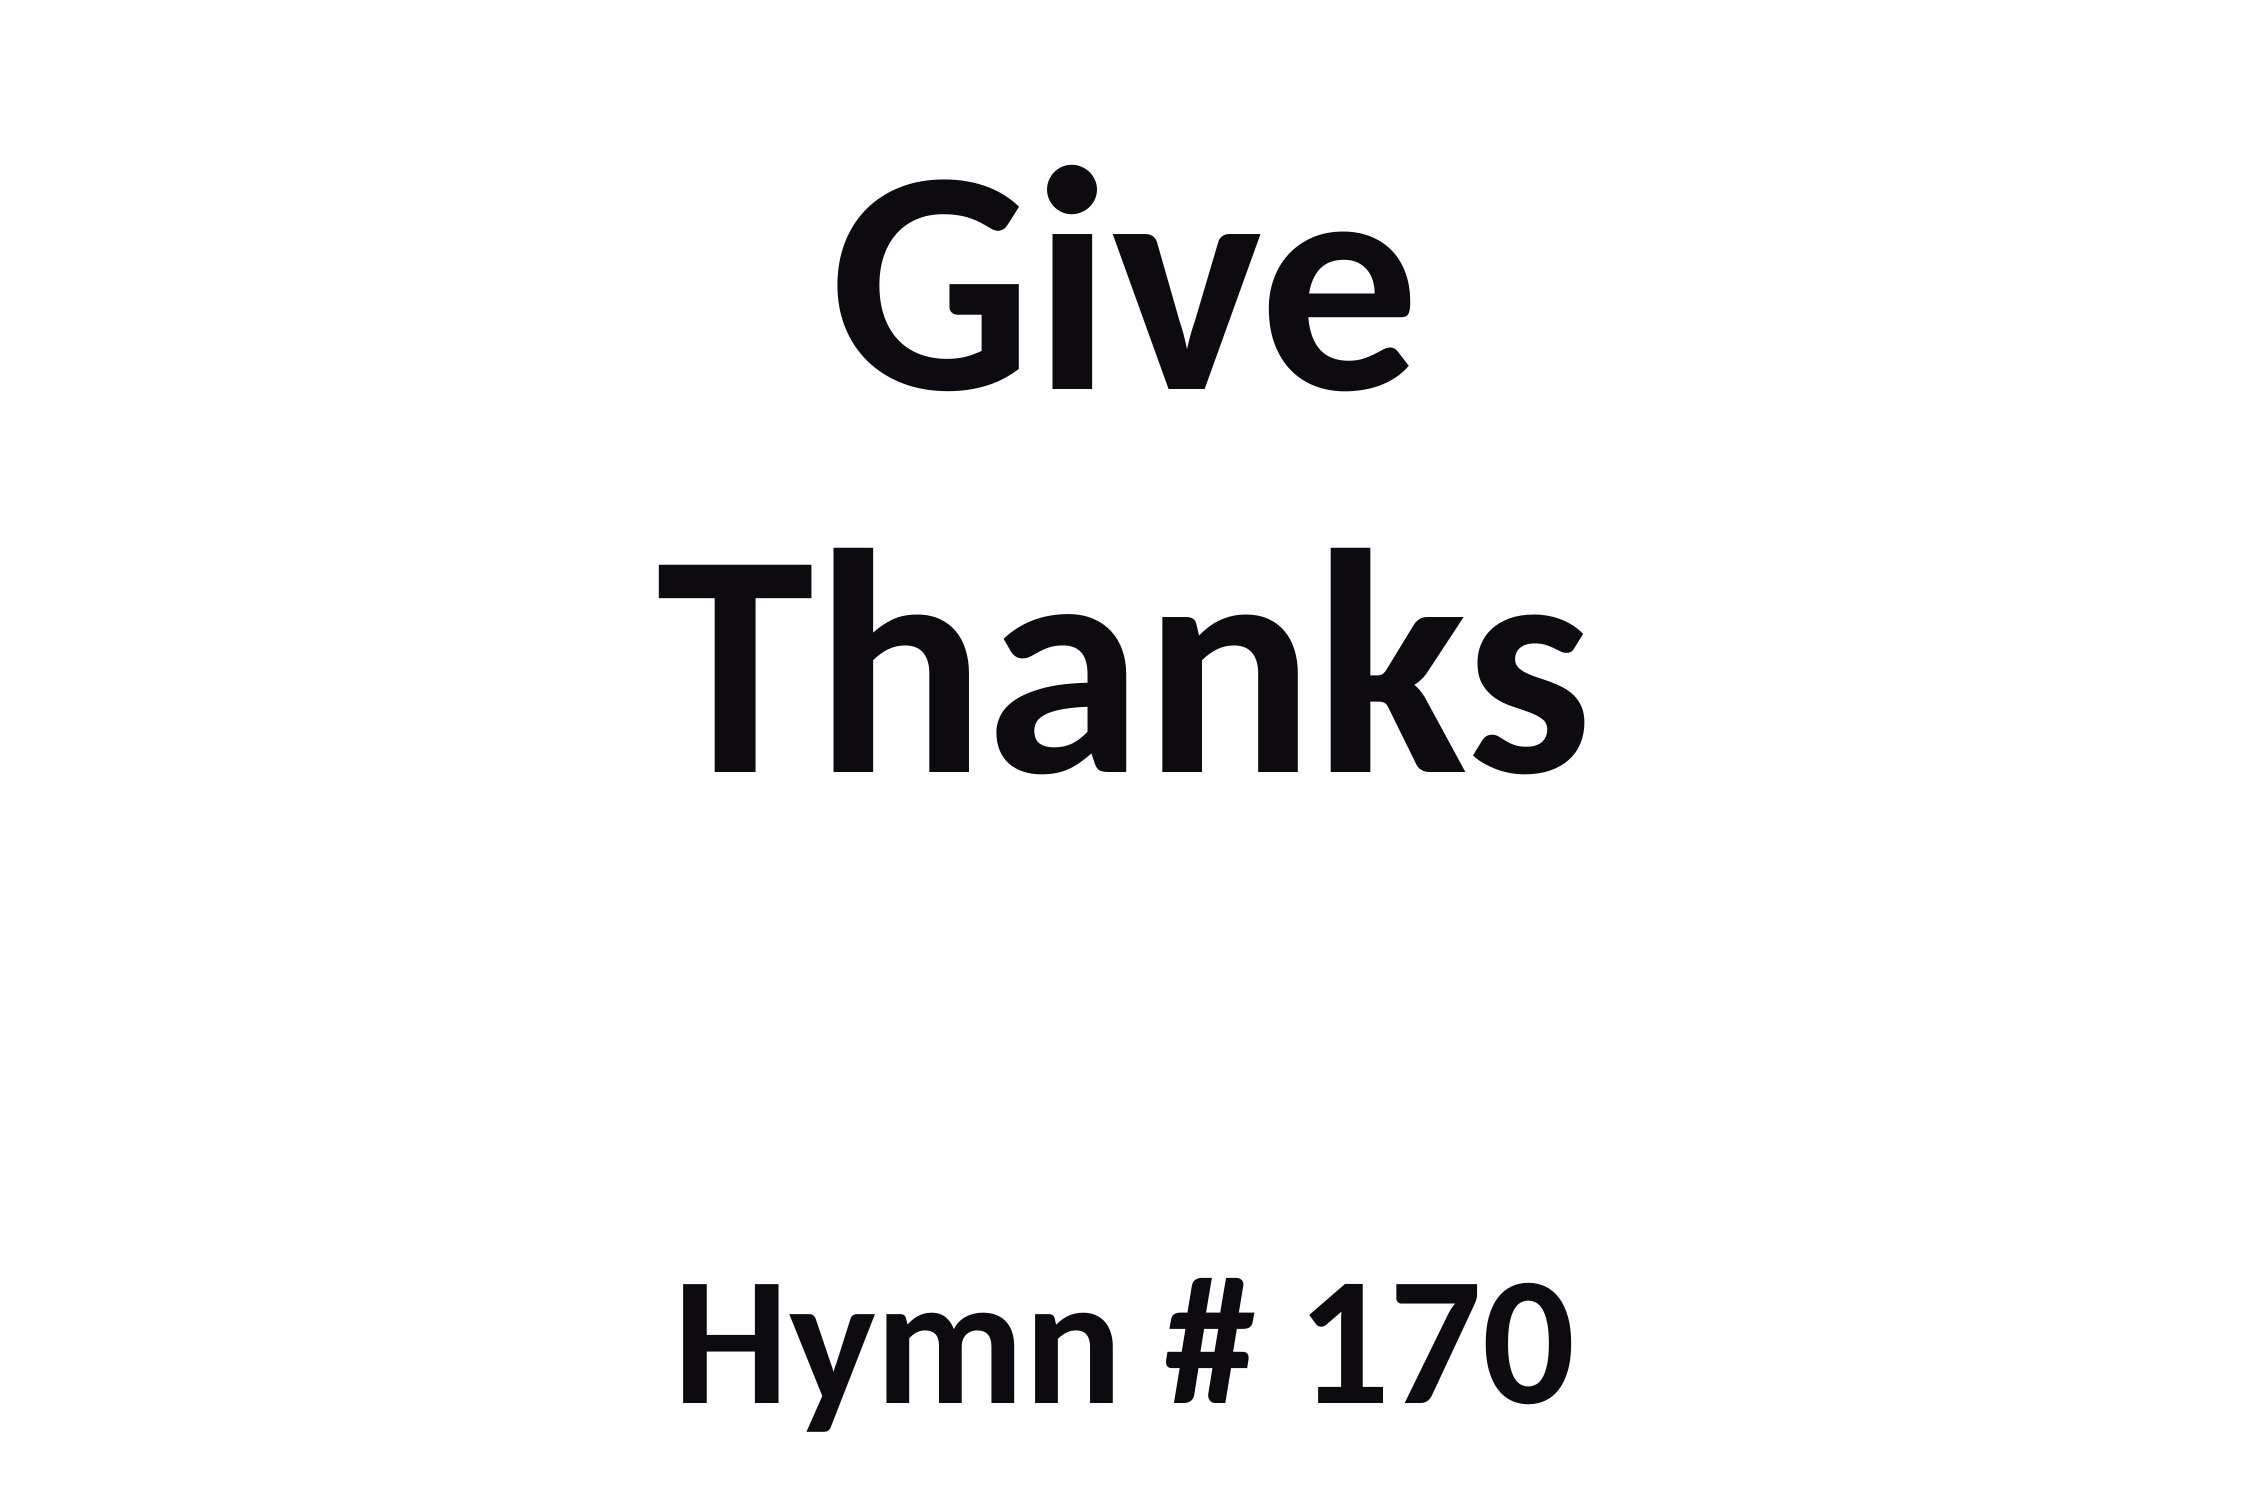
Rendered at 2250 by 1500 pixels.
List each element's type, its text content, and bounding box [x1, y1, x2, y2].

title Give Thanks Hymn # 170 [225, 60, 2025, 1450]
